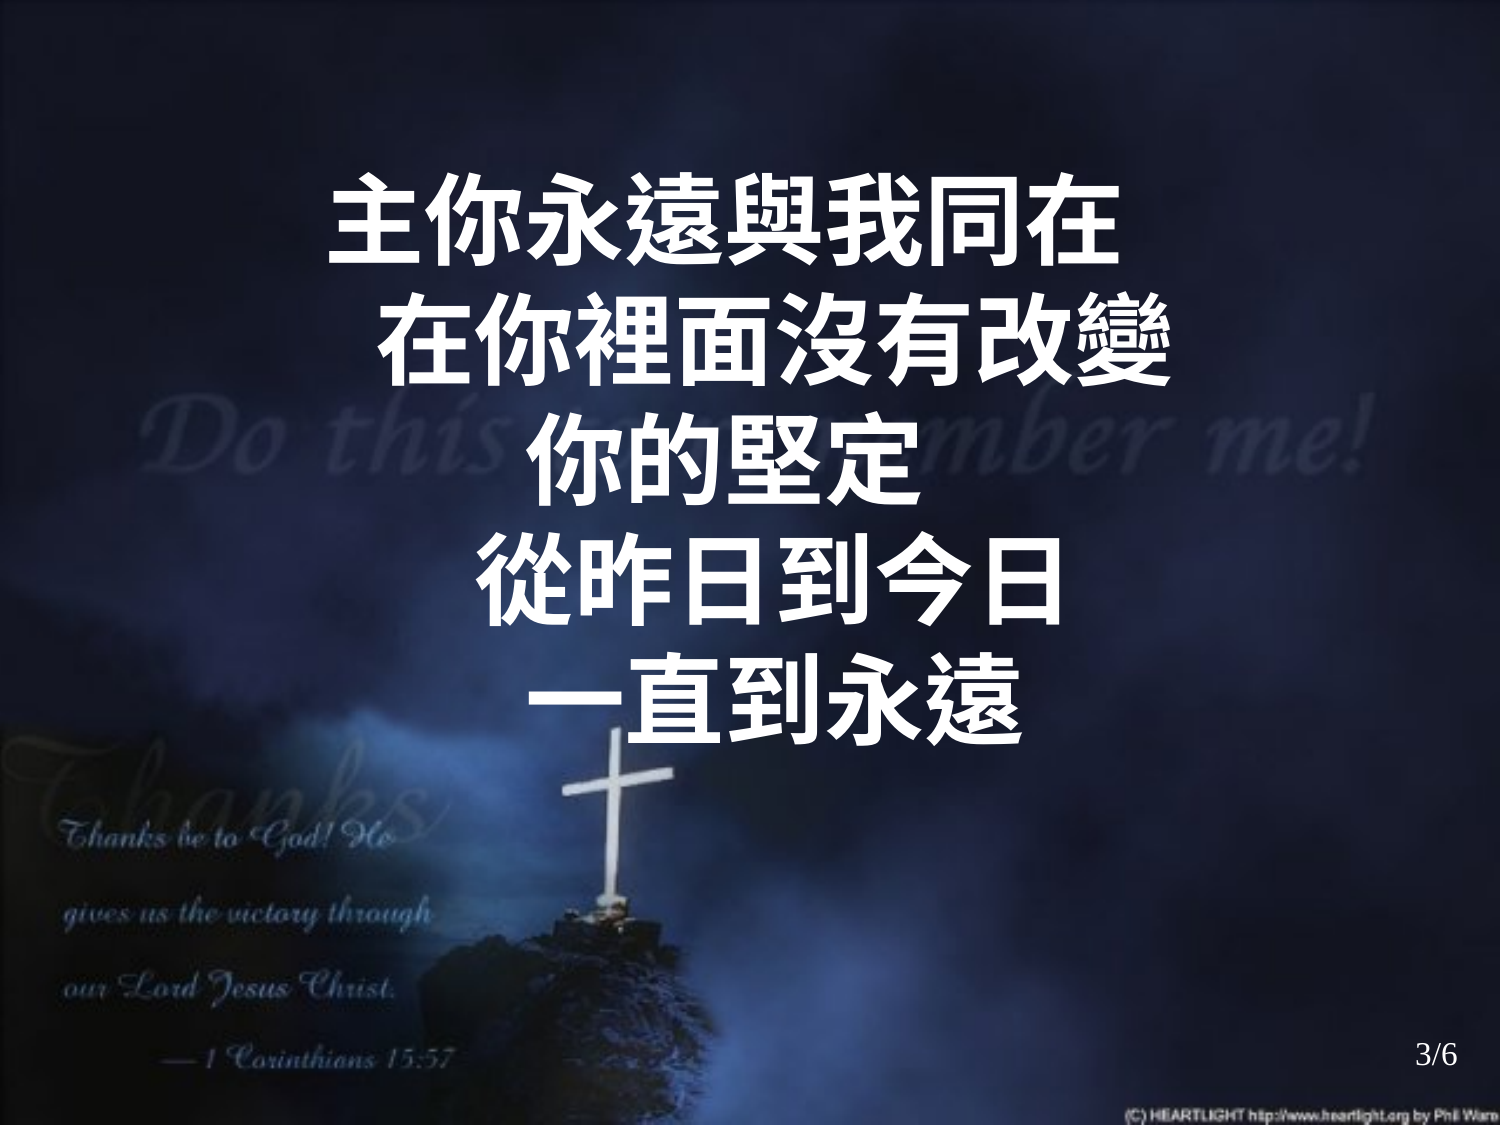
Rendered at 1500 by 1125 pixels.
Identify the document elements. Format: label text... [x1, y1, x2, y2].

text_box 主你永遠與我同在 在你裡面沒有改變 你的堅定 從昨日到今日 一直到永遠 [24, 150, 1500, 765]
text_box 3/6 [1400, 1024, 1473, 1080]
list [0, 0, 1500, 1125]
